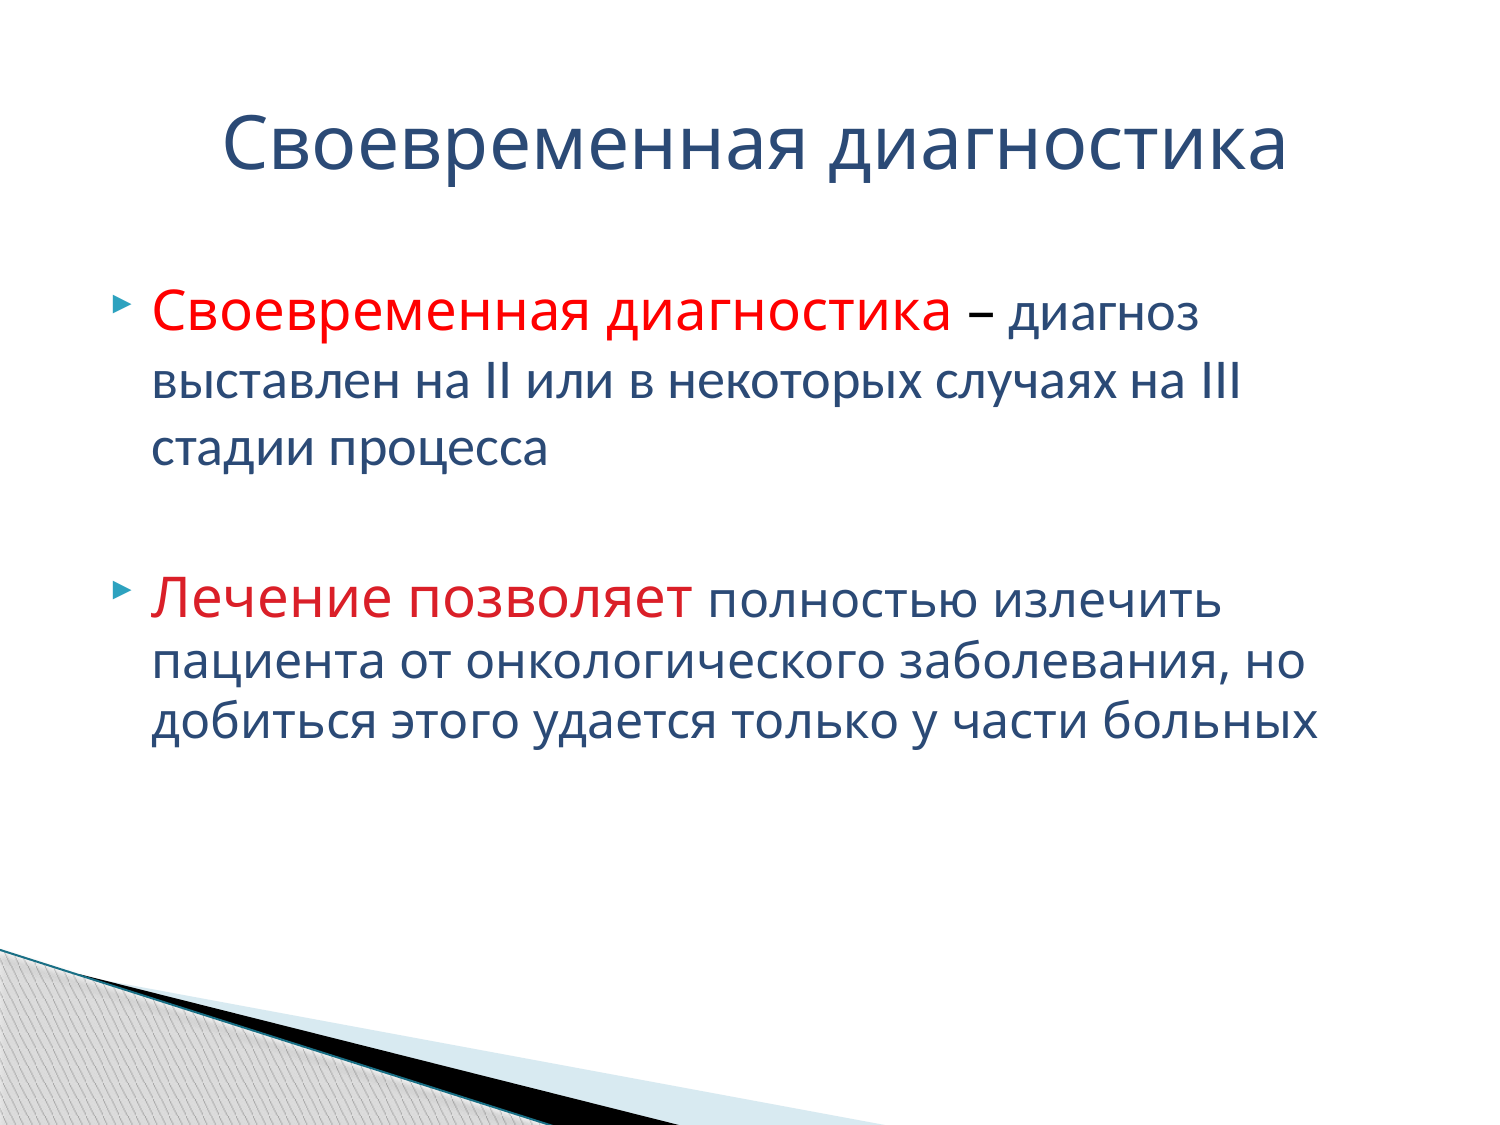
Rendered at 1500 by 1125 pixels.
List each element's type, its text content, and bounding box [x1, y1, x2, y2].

title Своевременная диагностика [29, 45, 1483, 234]
list Своевременная диагностика – диагноз выставлен на II или в некоторых случаях на III стадии процесса Лечение позволяет полностью излечить пациента от онкологического заболевания, но добиться этого удается только у части больных [76, 267, 1427, 1010]
